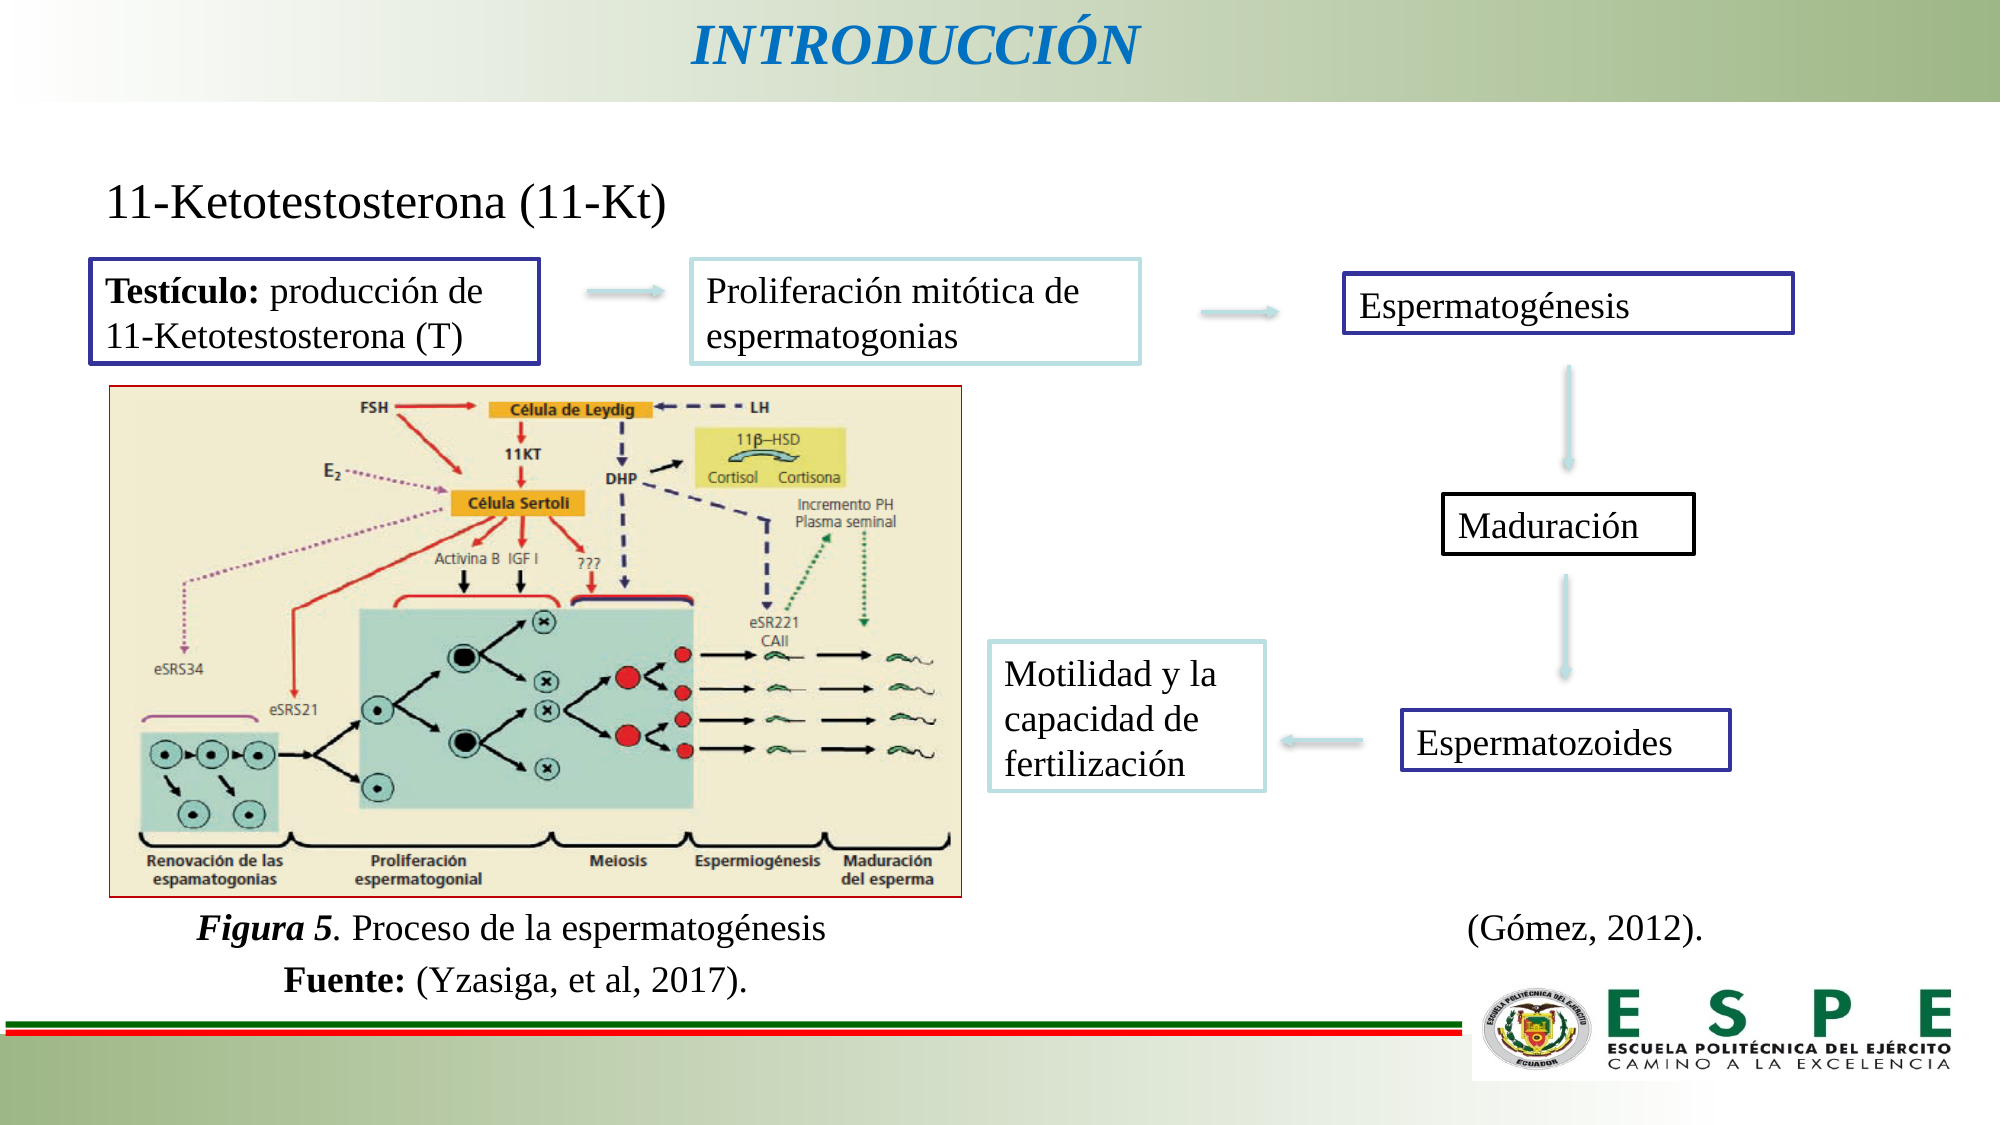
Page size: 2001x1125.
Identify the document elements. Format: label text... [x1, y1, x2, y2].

text_box (Gómez, 2012). [1452, 895, 1729, 956]
text_box Motilidad y la capacidad de fertilización [987, 639, 1267, 793]
text_box Testículo: producción de 11-Ketotestosterona (T) [88, 257, 541, 366]
text_box 11-Ketotestosterona (11-Kt) [90, 160, 800, 236]
picture [109, 386, 962, 897]
text_box Proliferación mitótica de espermatogonias [689, 257, 1142, 366]
text_box Figura 5. Proceso de la espermatogénesis Fuente: (Yzasiga, et al, 2017). [11, 895, 1012, 1007]
picture [1472, 976, 1977, 1081]
text_box Espermatozoides [1400, 708, 1732, 772]
text_box Maduración [1441, 492, 1696, 556]
title INTRODUCCIÓN [470, 0, 1362, 108]
text_box Espermatogénesis [1342, 271, 1795, 335]
